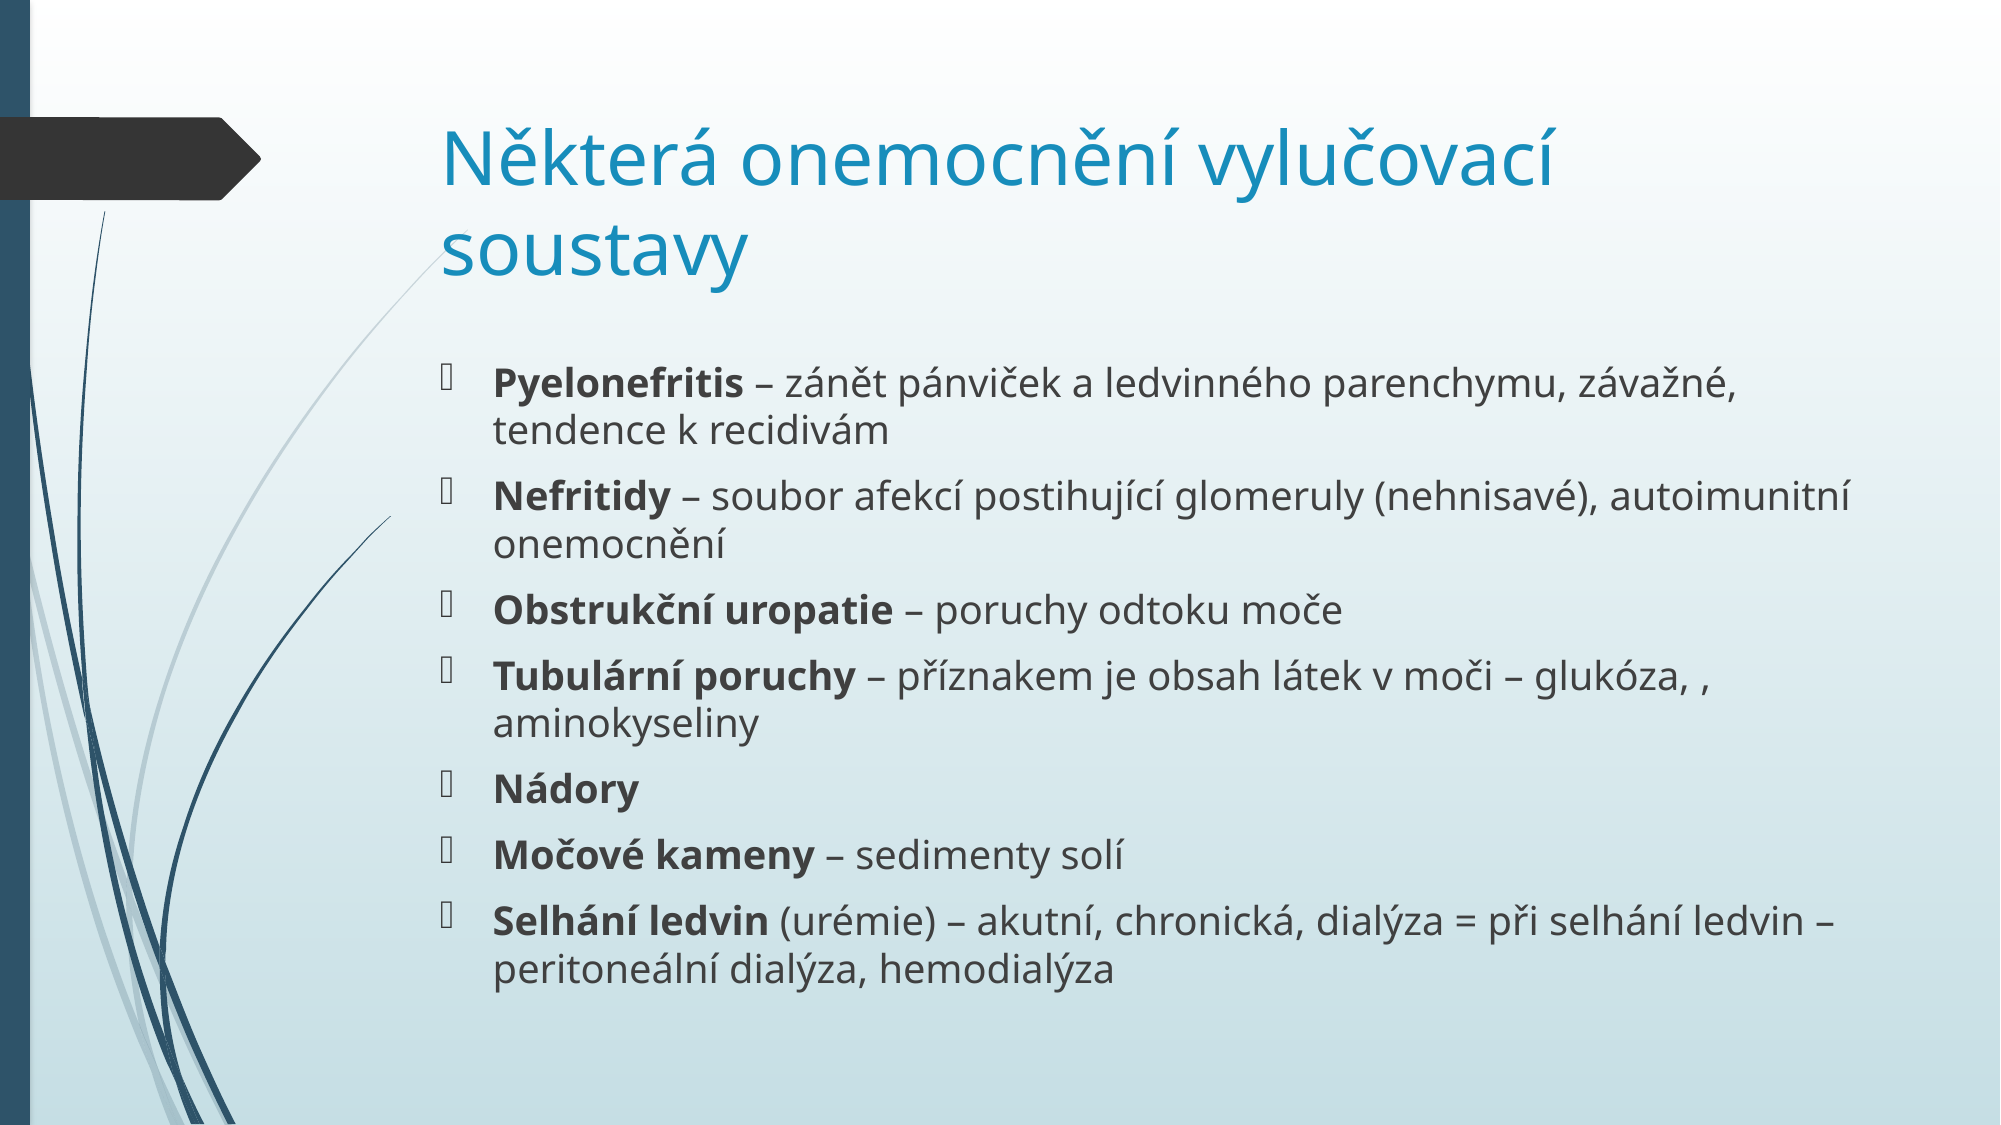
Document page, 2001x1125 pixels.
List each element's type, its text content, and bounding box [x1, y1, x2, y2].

title Některá onemocnění vylučovací soustavy [425, 102, 1888, 313]
list Pyelonefritis – zánět pánviček a ledvinného parenchymu, závažné, tendence k recidivám Nefritidy – soubor afekcí postihující glomeruly (nehnisavé), autoimunitní onemocnění Obstrukční uropatie – poruchy odtoku moče Tubulární poruchy – příznakem je obsah látek v moči – glukóza, , aminokyseliny Nádory Močové kameny – sedimenty solí Selhání ledvin (urémie) – akutní, chronická, dialýza = při selhání ledvin – peritoneální dialýza, hemodialýza [424, 350, 1888, 1004]
